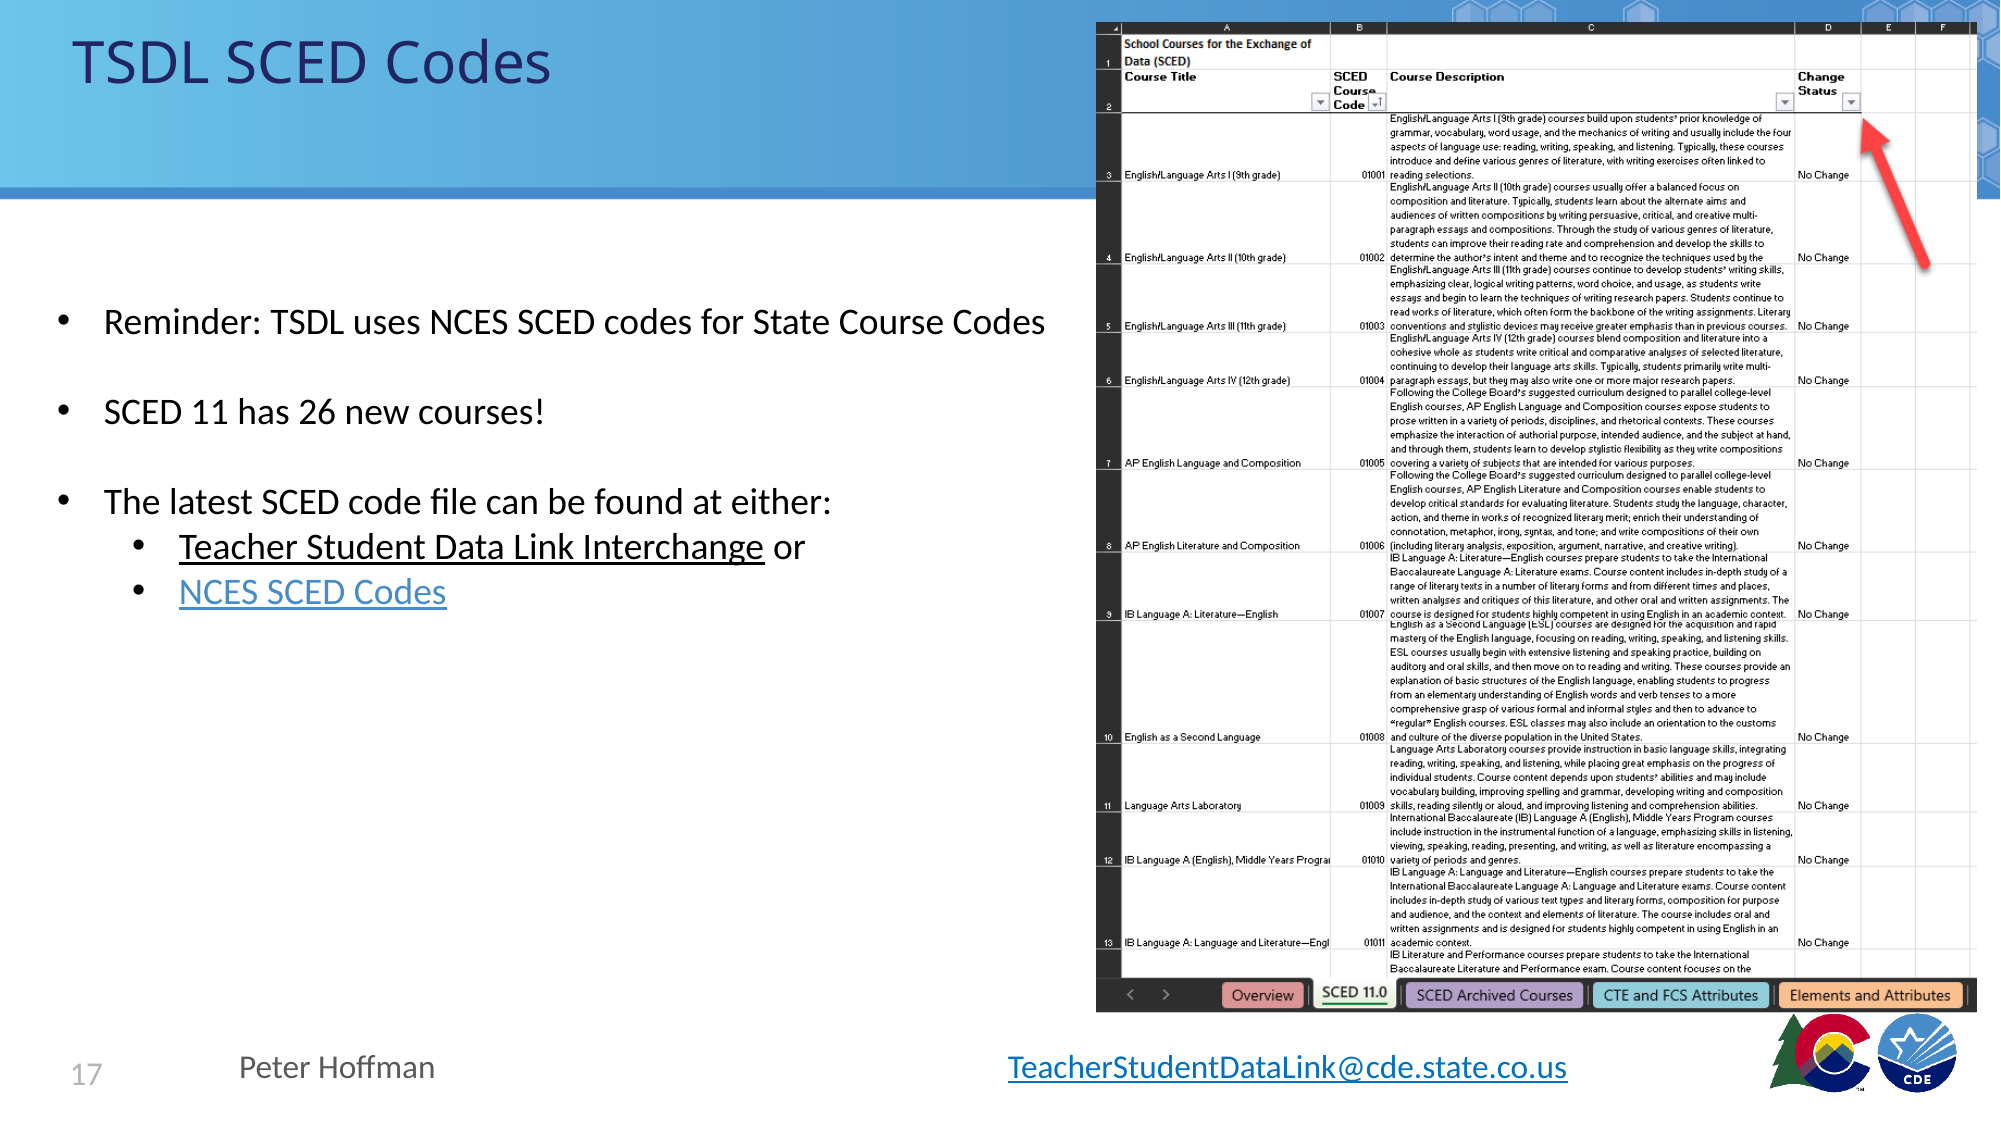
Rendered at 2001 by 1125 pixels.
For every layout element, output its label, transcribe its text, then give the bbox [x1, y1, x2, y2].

text_box Reminder: TSDL uses NCES SCED codes for State Course Codes SCED 11 has 26 new courses! The latest SCED code file can be found at either: Teacher Student Data Link Interchange or NCES SCED Codes [42, 289, 1062, 845]
title TSDL SCED Codes [72, 33, 1096, 182]
picture [0, 0, 2000, 1093]
slide_number 17 [54, 1042, 191, 1103]
list TeacherStudentDataLink@cde.state.co.us [992, 1042, 1714, 1103]
list Peter Hoffman [224, 1042, 960, 1103]
